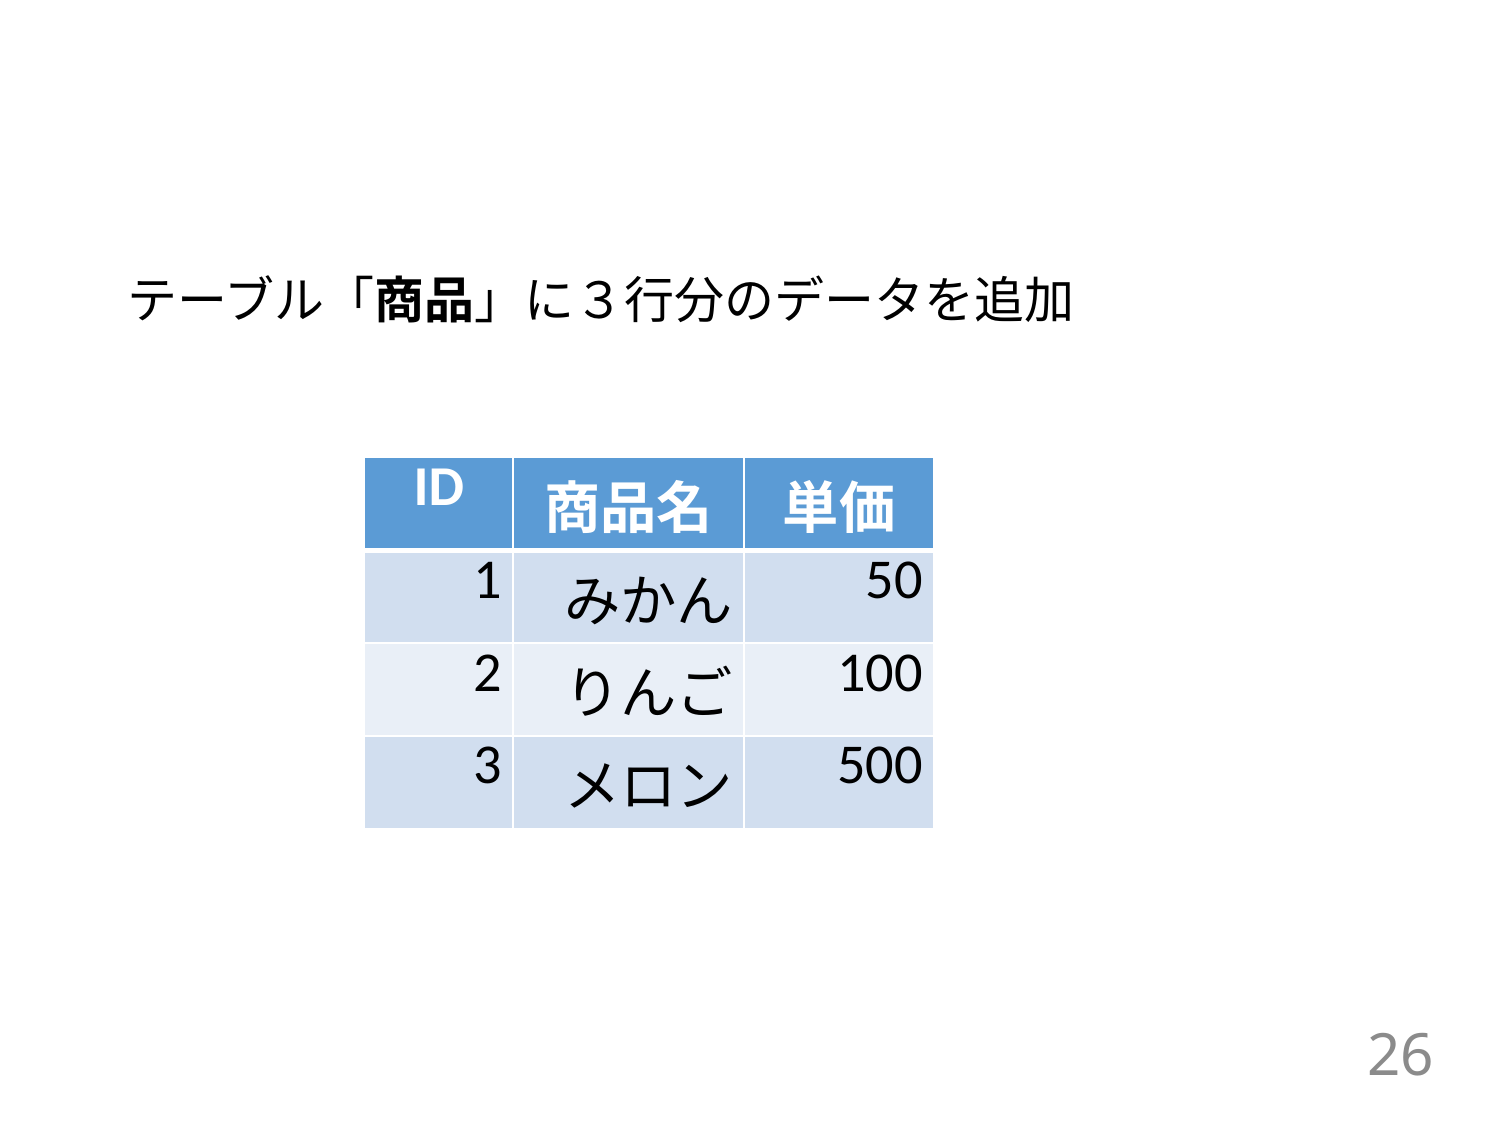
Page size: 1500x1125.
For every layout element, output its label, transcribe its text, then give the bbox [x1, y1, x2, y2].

table_cell 500 [745, 737, 933, 828]
table_cell 2 [365, 644, 512, 735]
table_cell みかん [514, 553, 743, 642]
table_header 商品名 [514, 458, 743, 548]
table_cell 50 [745, 553, 933, 642]
table_cell 3 [365, 737, 512, 828]
text_box テーブル「商品」に３行分のデータを追加 [116, 269, 1402, 434]
table_cell 100 [745, 644, 933, 735]
table_header ID [365, 458, 512, 548]
table_cell 1 [365, 553, 512, 642]
table_header 単価 [745, 458, 933, 548]
table_cell メロン [514, 737, 743, 828]
slide_number 26 [1111, 1034, 1449, 1080]
table_cell りんご [514, 644, 743, 735]
